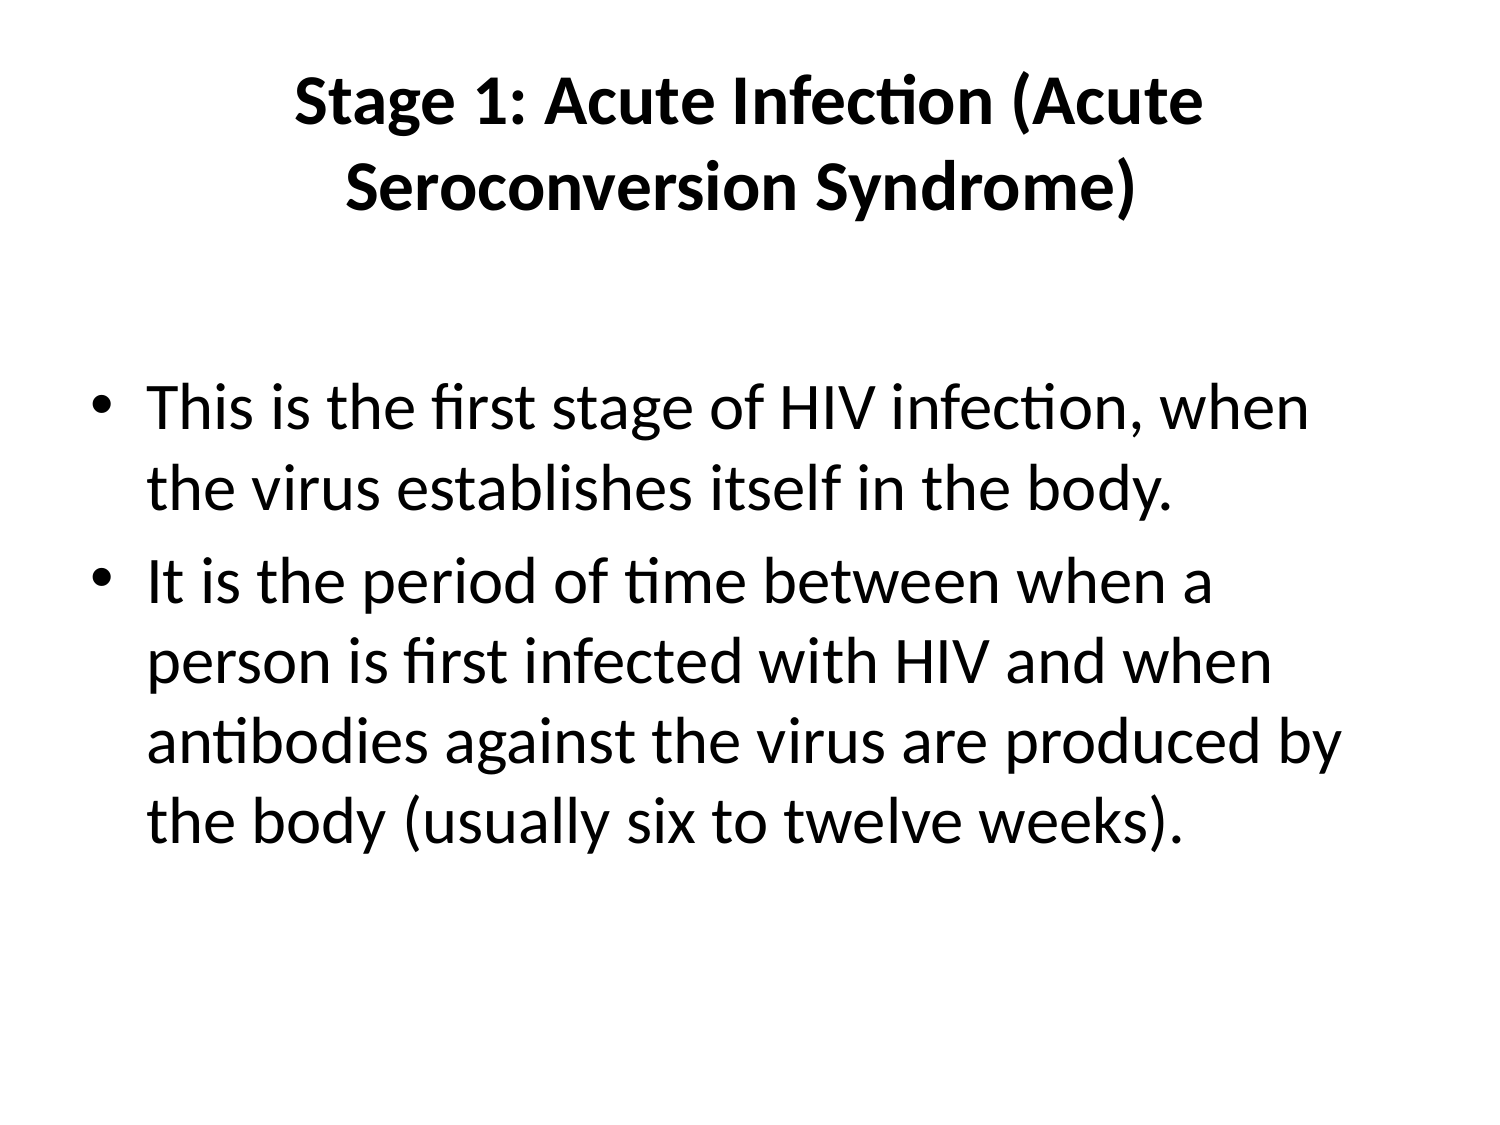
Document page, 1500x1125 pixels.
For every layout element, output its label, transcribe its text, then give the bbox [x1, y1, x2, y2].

list This is the first stage of HIV infection, when the virus establishes itself in the body. It is the period of time between when a person is first infected with HIV and when antibodies against the virus are produced by the body (usually six to twelve weeks). [75, 262, 1425, 1005]
title Stage 1: Acute Infection (Acute Seroconversion Syndrome) [75, 45, 1425, 233]
